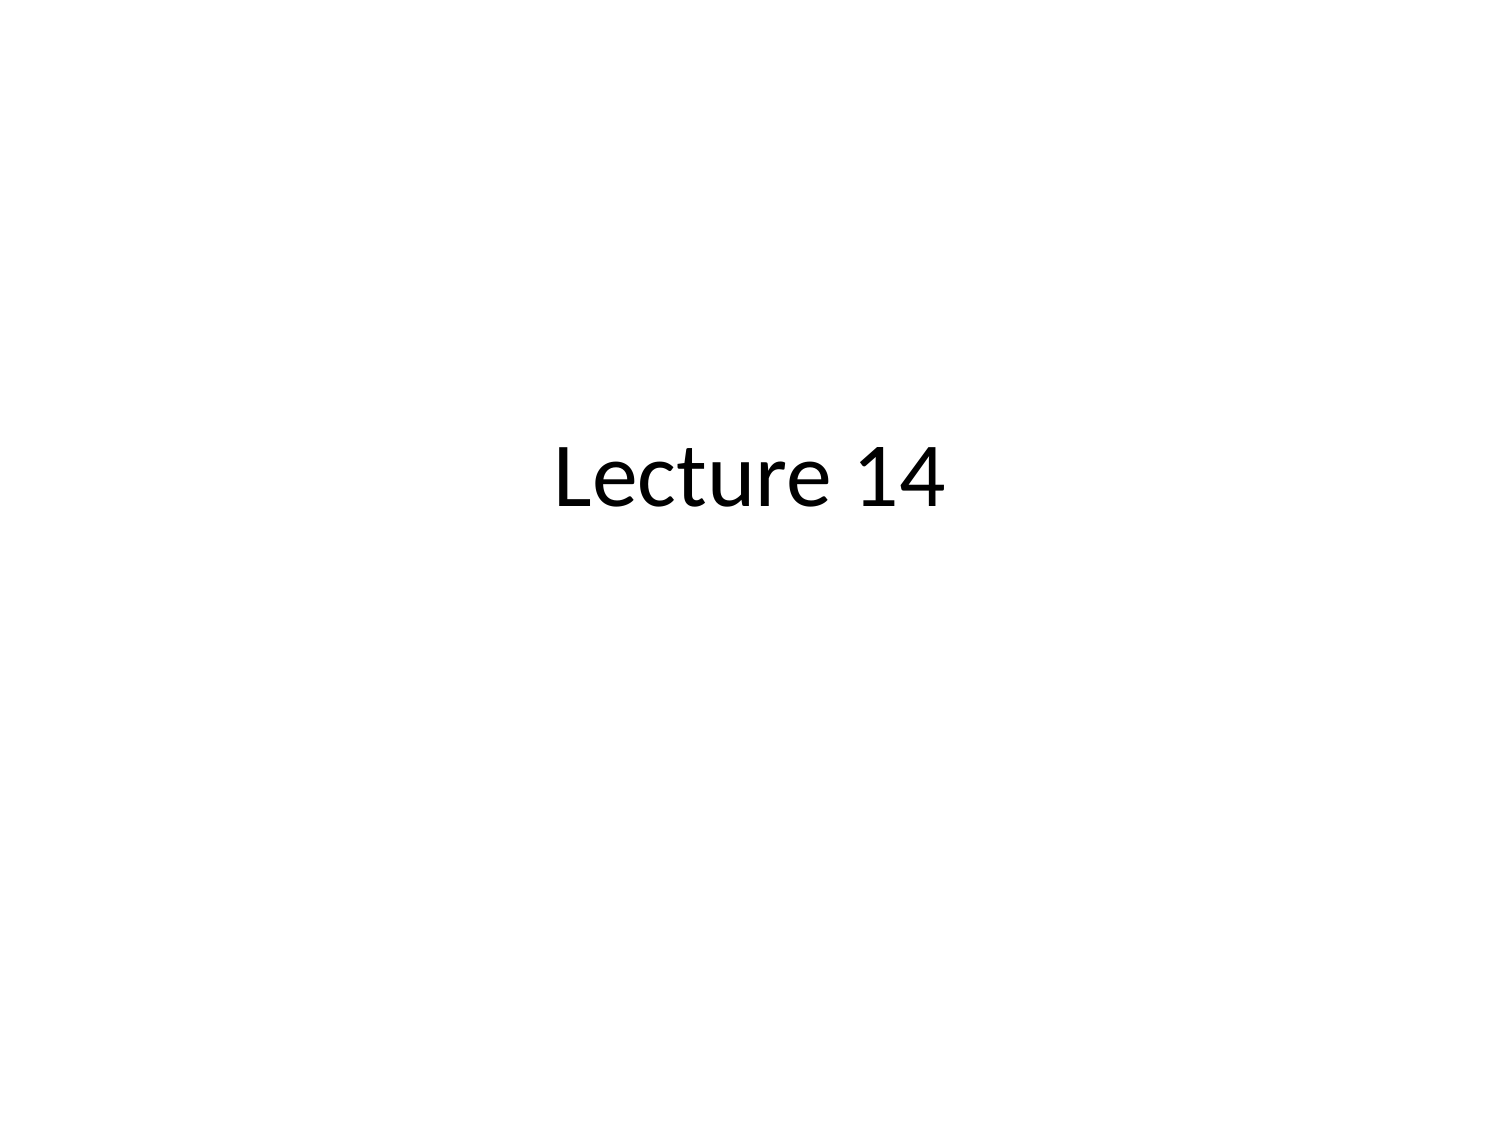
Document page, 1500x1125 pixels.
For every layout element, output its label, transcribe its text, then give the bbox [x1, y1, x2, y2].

title Lecture 14 [112, 349, 1388, 591]
